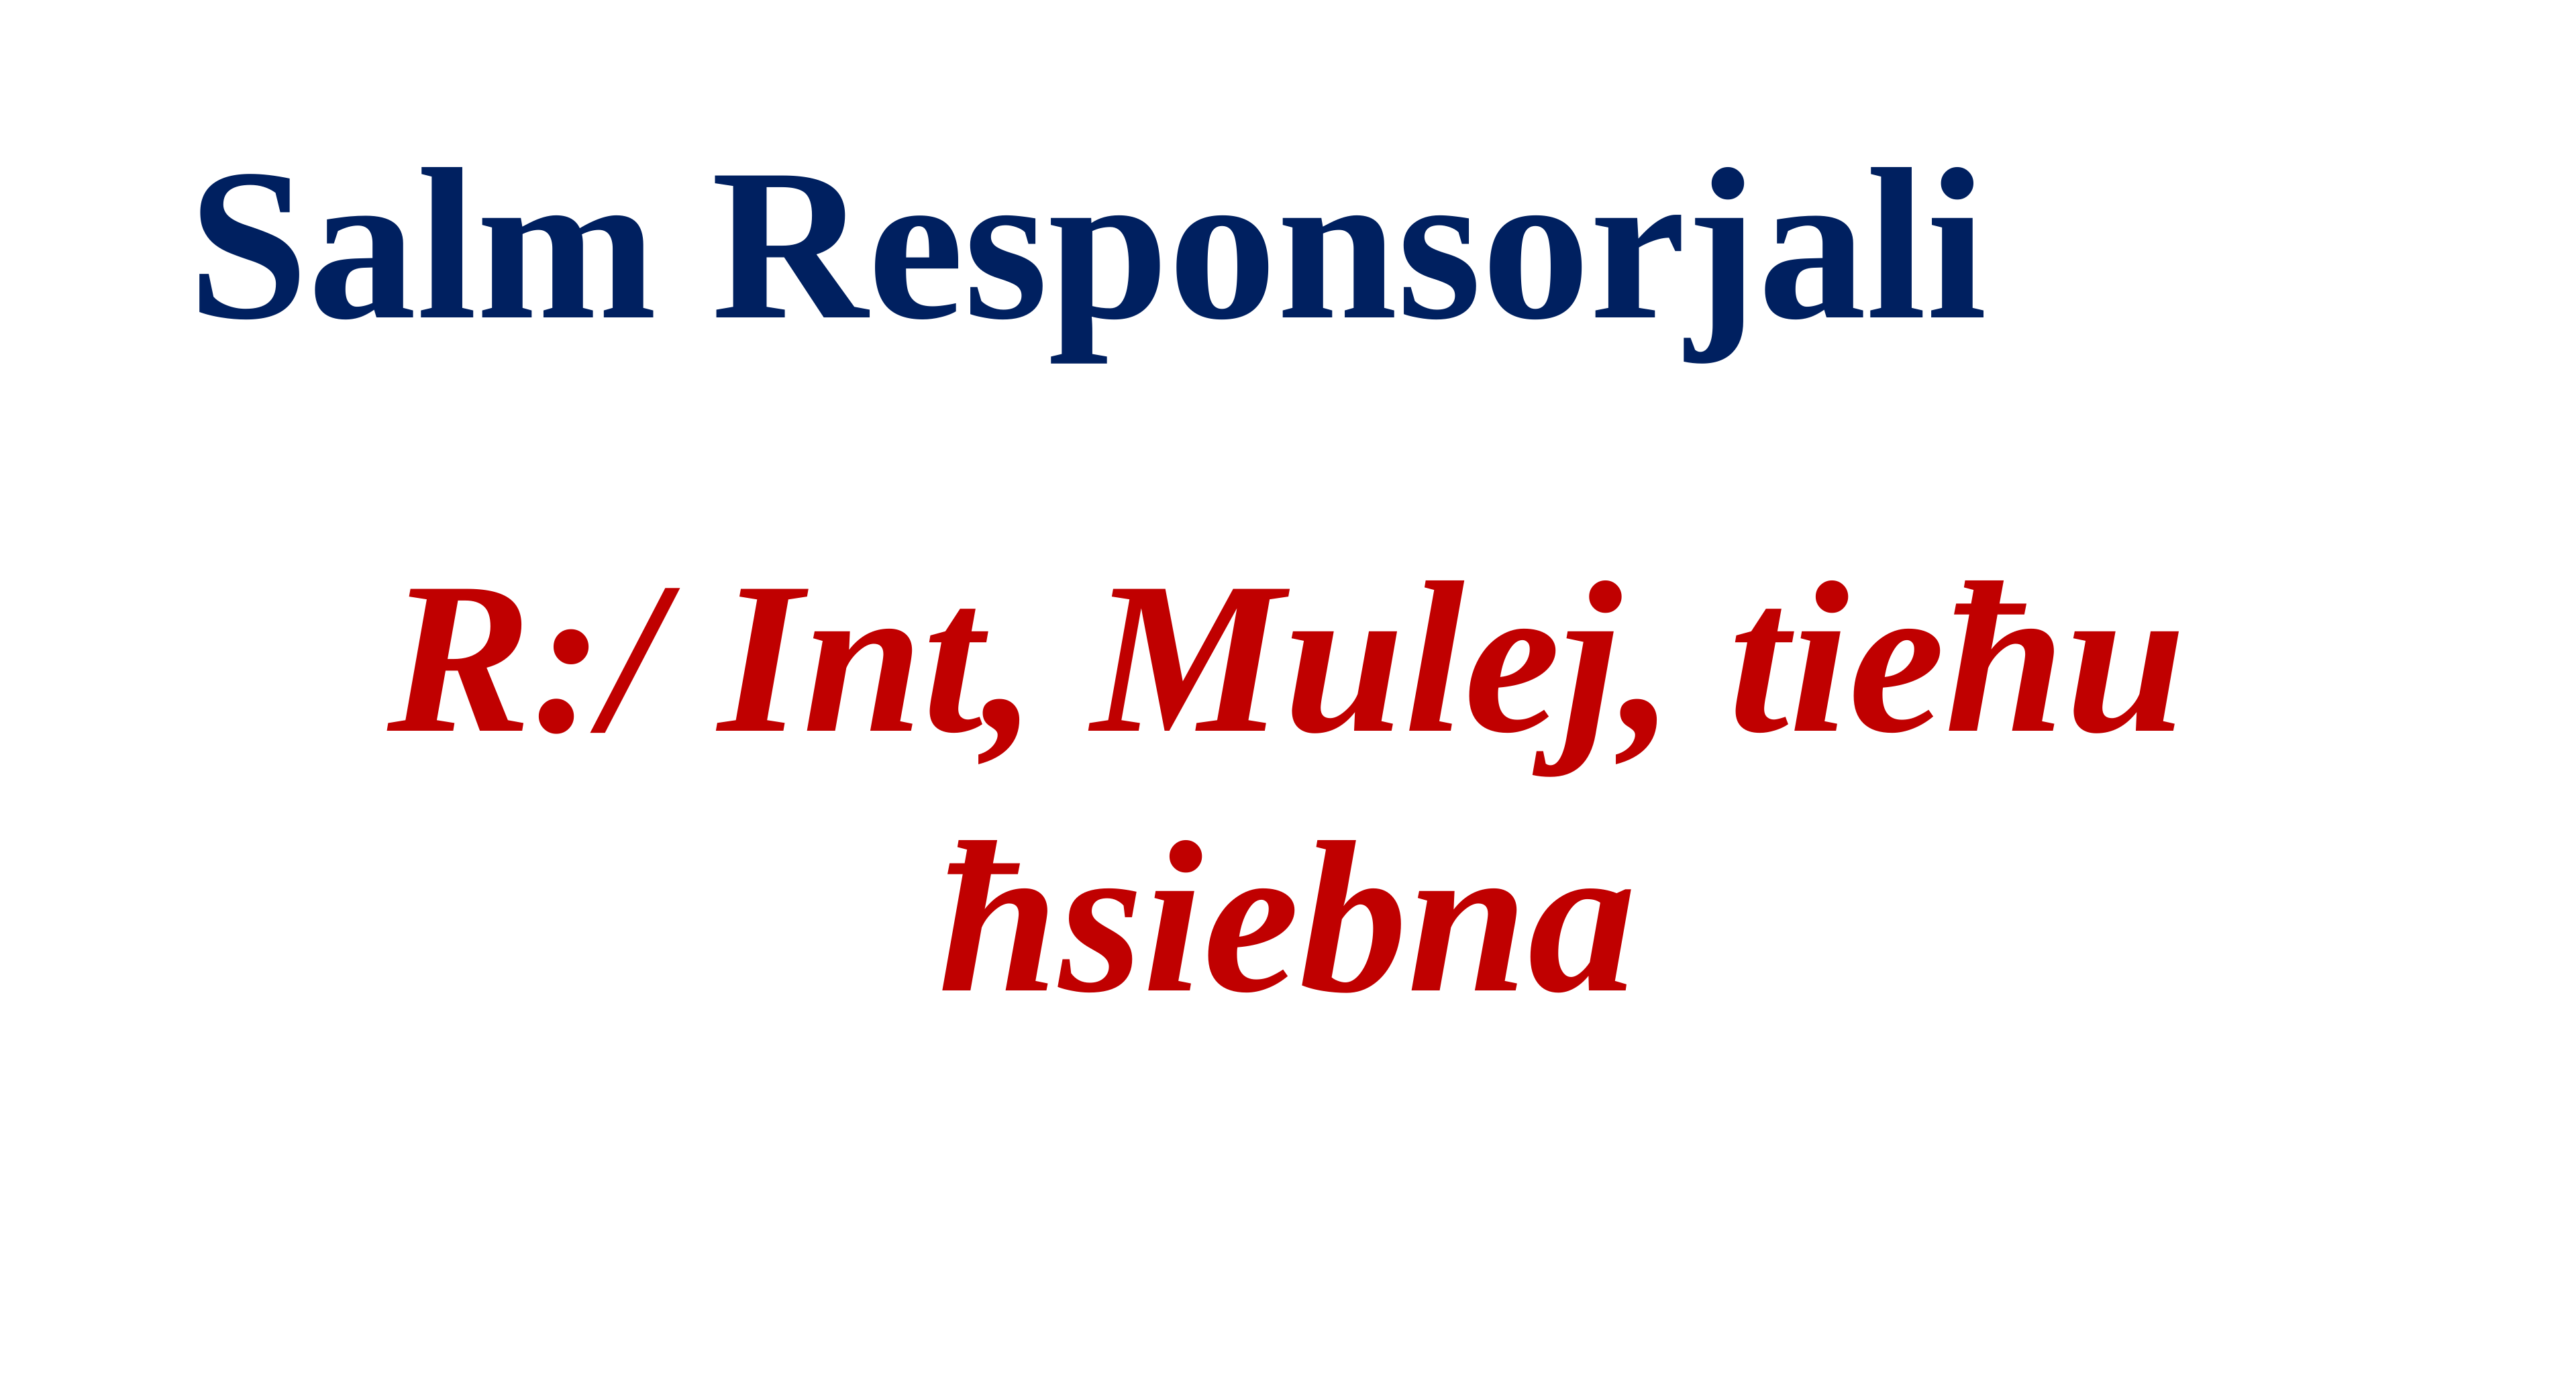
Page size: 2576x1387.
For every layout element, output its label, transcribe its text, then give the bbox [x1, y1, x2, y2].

text_box Salm Responsorjali [48, 89, 2128, 372]
text_box R:/ Int, Mulej, tieħu ħsiebna [100, 503, 2476, 1045]
